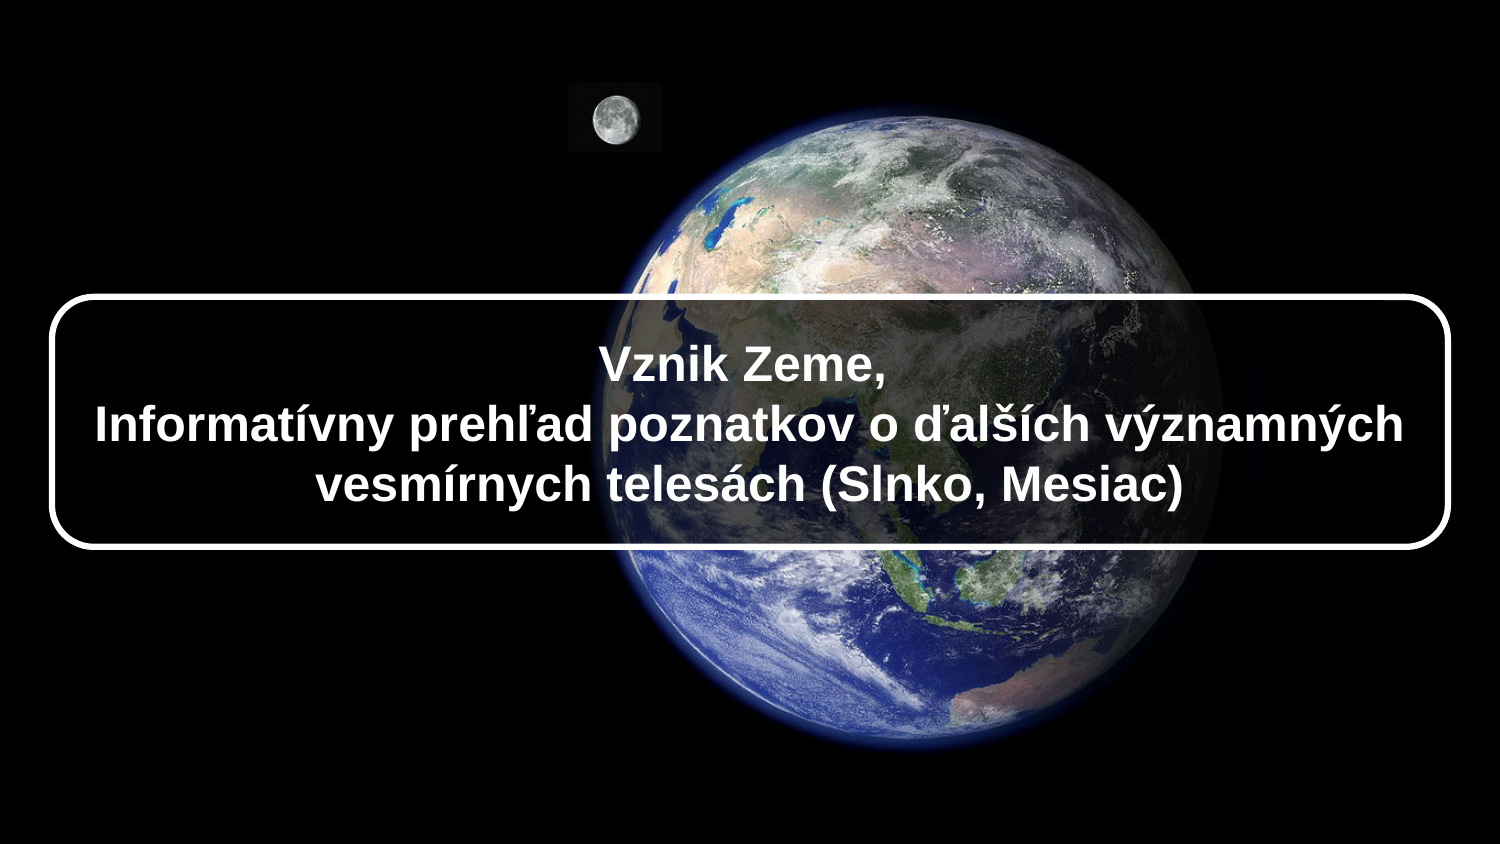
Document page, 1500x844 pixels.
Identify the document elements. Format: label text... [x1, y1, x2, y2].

text_box Vznik Zeme, Informatívny prehľad poznatkov o ďalších významných vesmírnych telesách (Slnko, Mesiac) [1316, 294, 1451, 549]
text_box Vznik Zeme, Informatívny prehľad poznatkov o ďalších významných vesmírnych telesách (Slnko, Mesiac) [49, 294, 182, 549]
picture [187, 0, 1313, 844]
